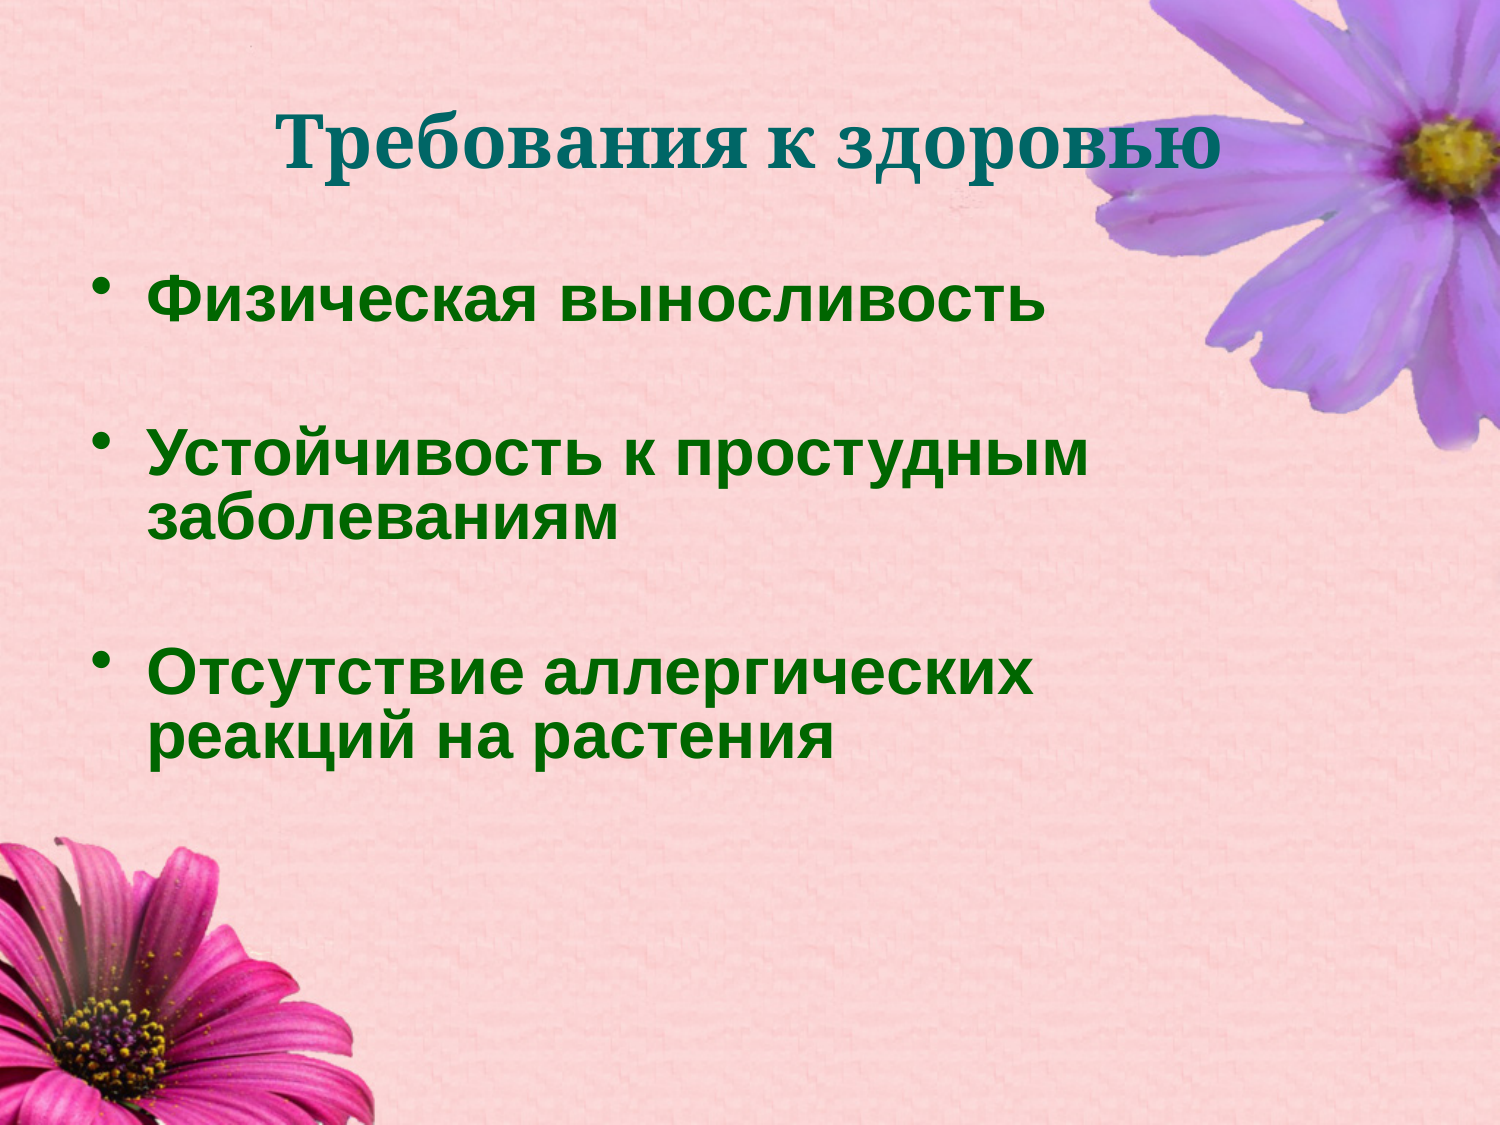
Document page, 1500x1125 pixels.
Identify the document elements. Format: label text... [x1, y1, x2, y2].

title Требования к здоровью [74, 44, 1426, 233]
picture [0, 0, 1500, 1125]
list Физическая выносливость Устойчивость к простудным заболеваниям Отсутствие аллергических реакций на растения [74, 262, 1211, 823]
